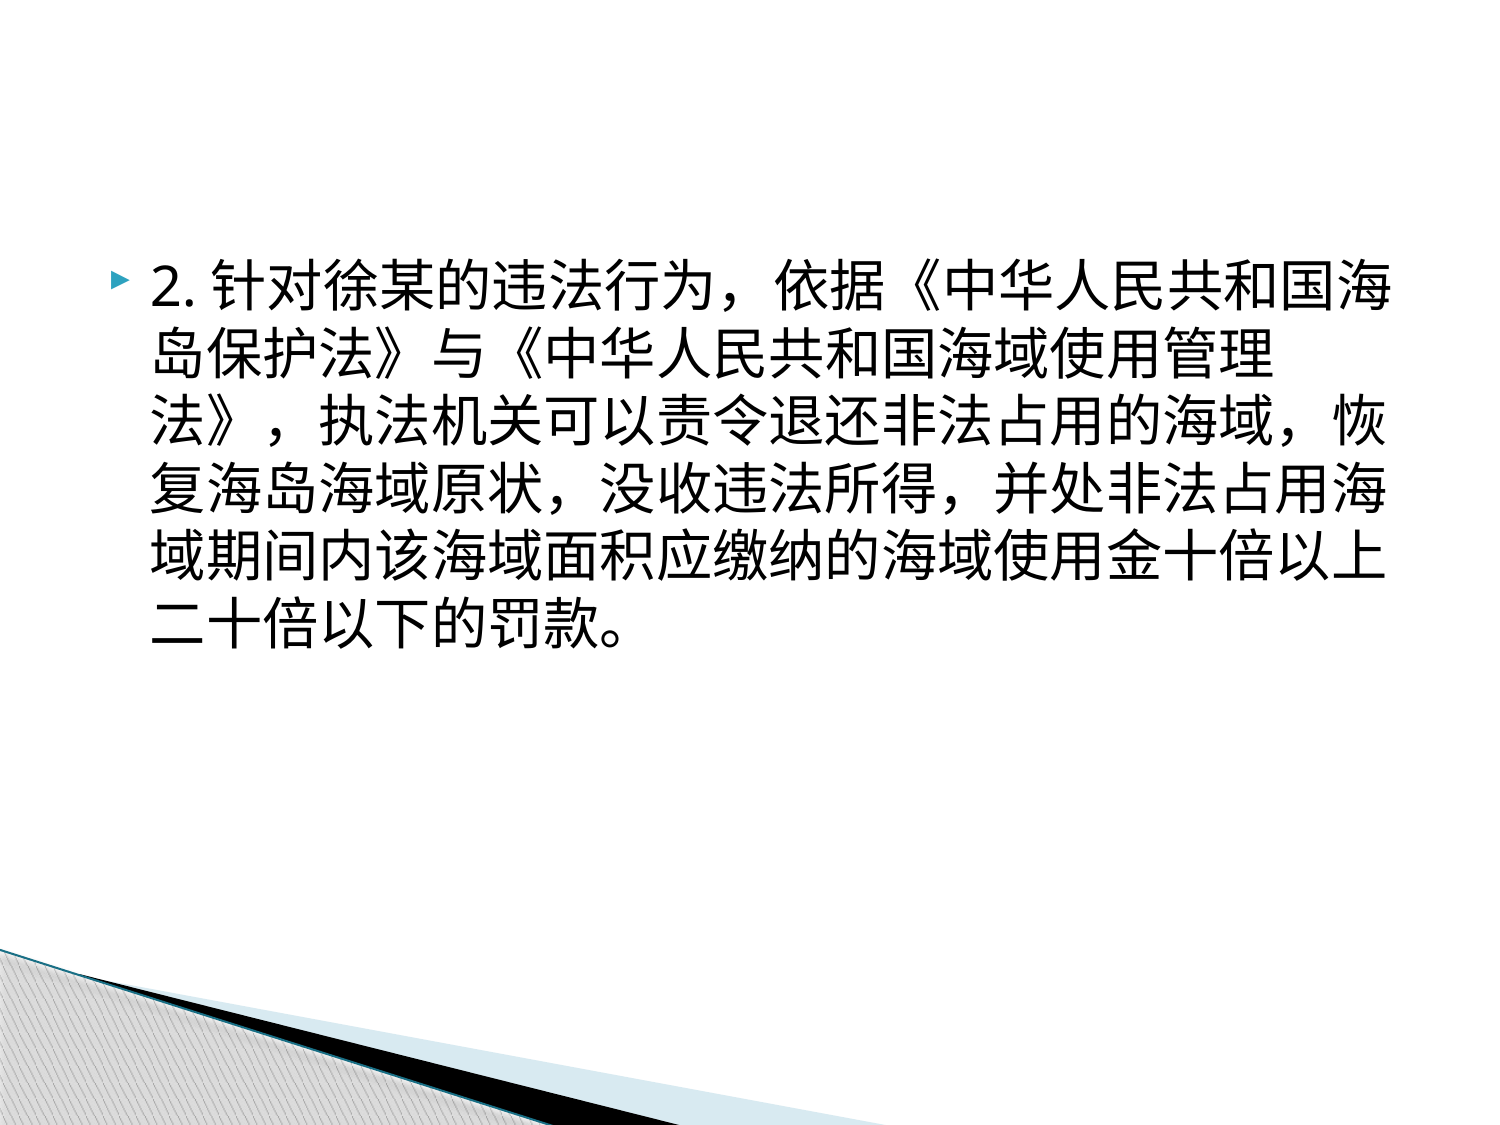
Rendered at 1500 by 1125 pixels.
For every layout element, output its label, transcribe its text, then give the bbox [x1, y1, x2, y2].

list 2.针对徐某的违法行为，依据《中华人民共和国海岛保护法》与《中华人民共和国海域使用管理法》，执法机关可以责令退还非法占用的海域，恢复海岛海域原状，没收违法所得，并处非法占用海域期间内该海域面积应缴纳的海域使用金十倍以上二十倍以下的罚款。 [74, 242, 1426, 986]
